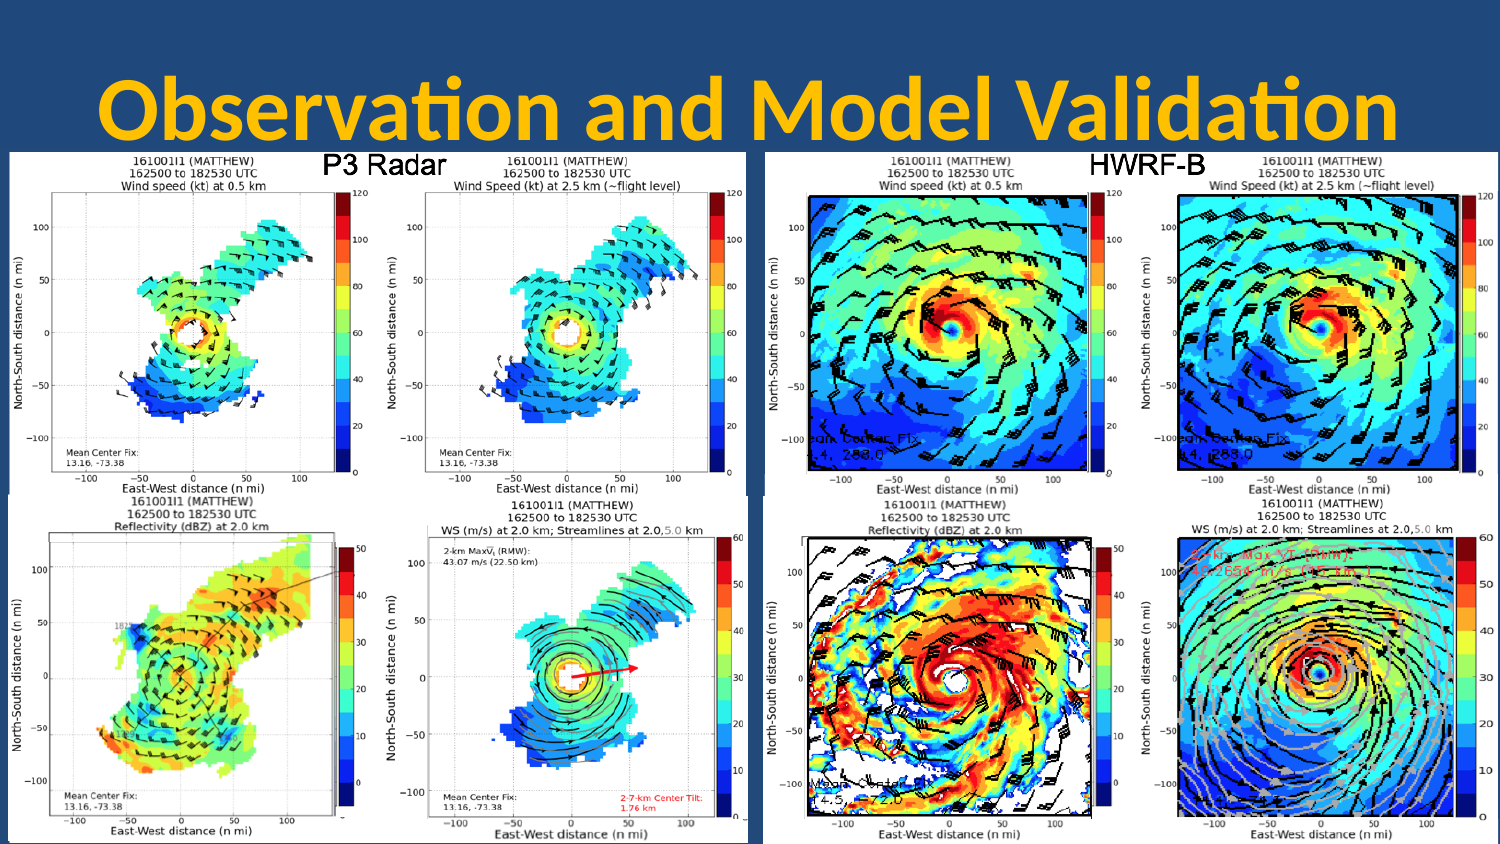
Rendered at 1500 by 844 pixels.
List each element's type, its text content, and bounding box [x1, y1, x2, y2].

picture [0, 145, 1499, 844]
title Observation and Model Validation [75, 33, 1425, 144]
